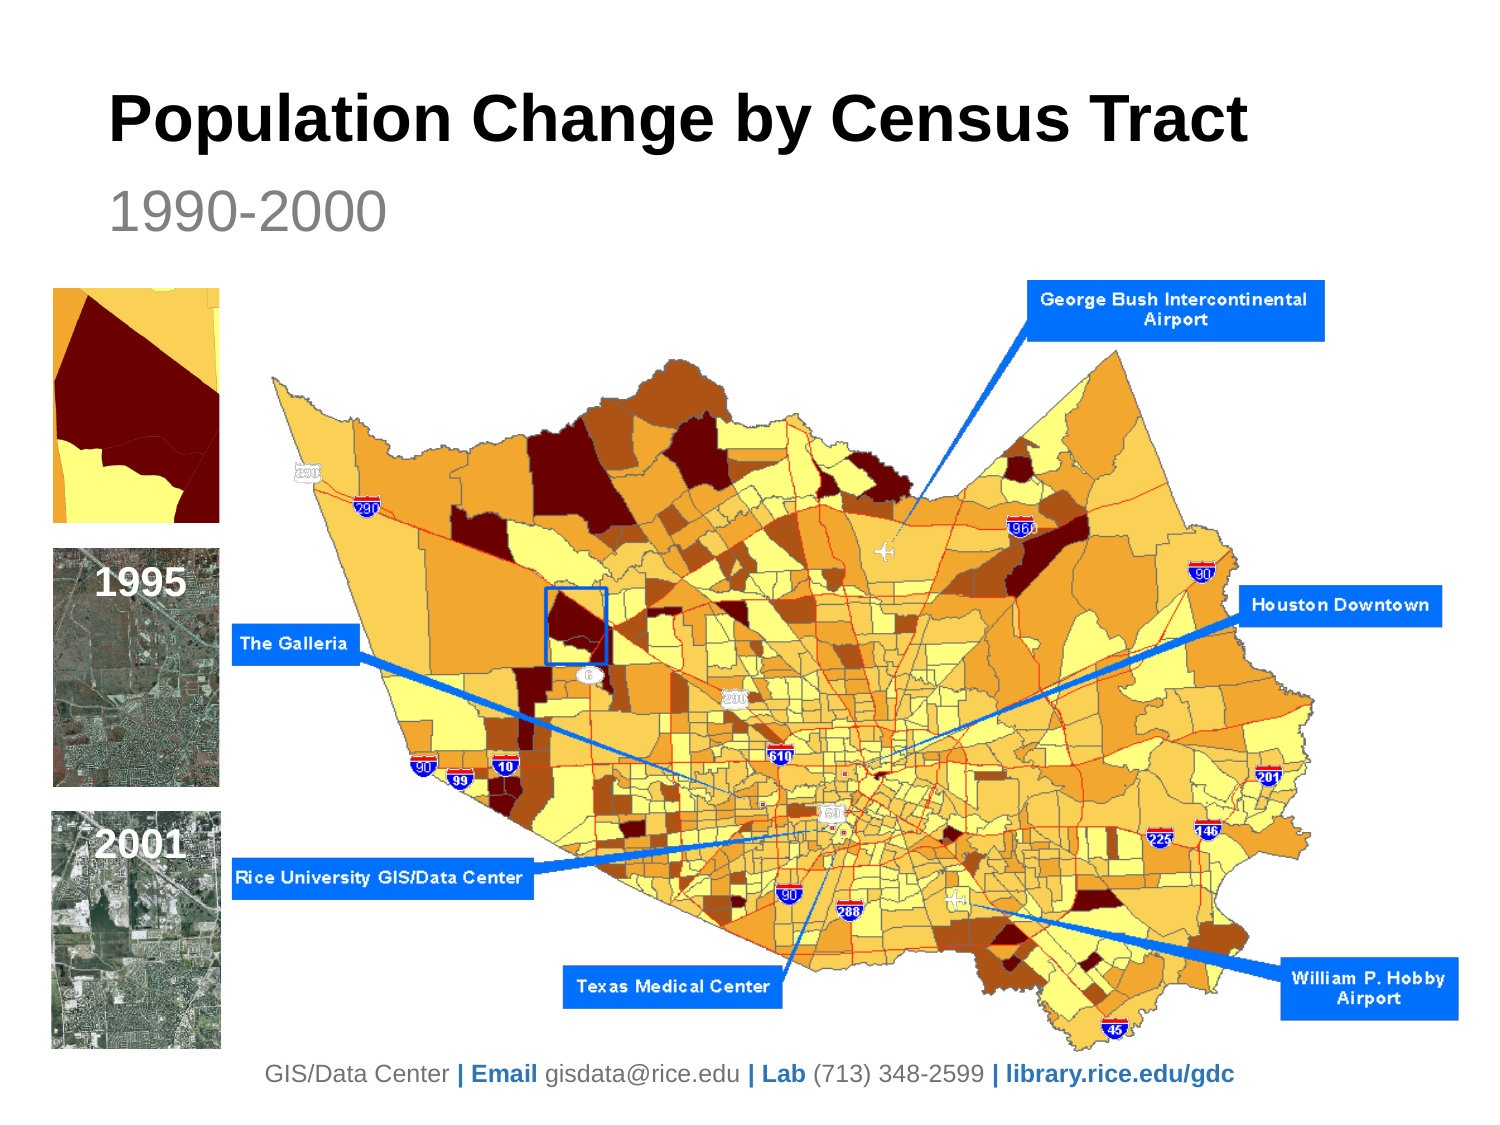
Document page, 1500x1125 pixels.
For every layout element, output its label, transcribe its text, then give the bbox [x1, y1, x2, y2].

picture [51, 811, 222, 1049]
list 1990-2000 [93, 174, 1388, 888]
picture [52, 288, 220, 523]
title Population Change by Census Tract [93, 10, 1388, 174]
picture [53, 548, 220, 787]
picture [231, 280, 1463, 1052]
